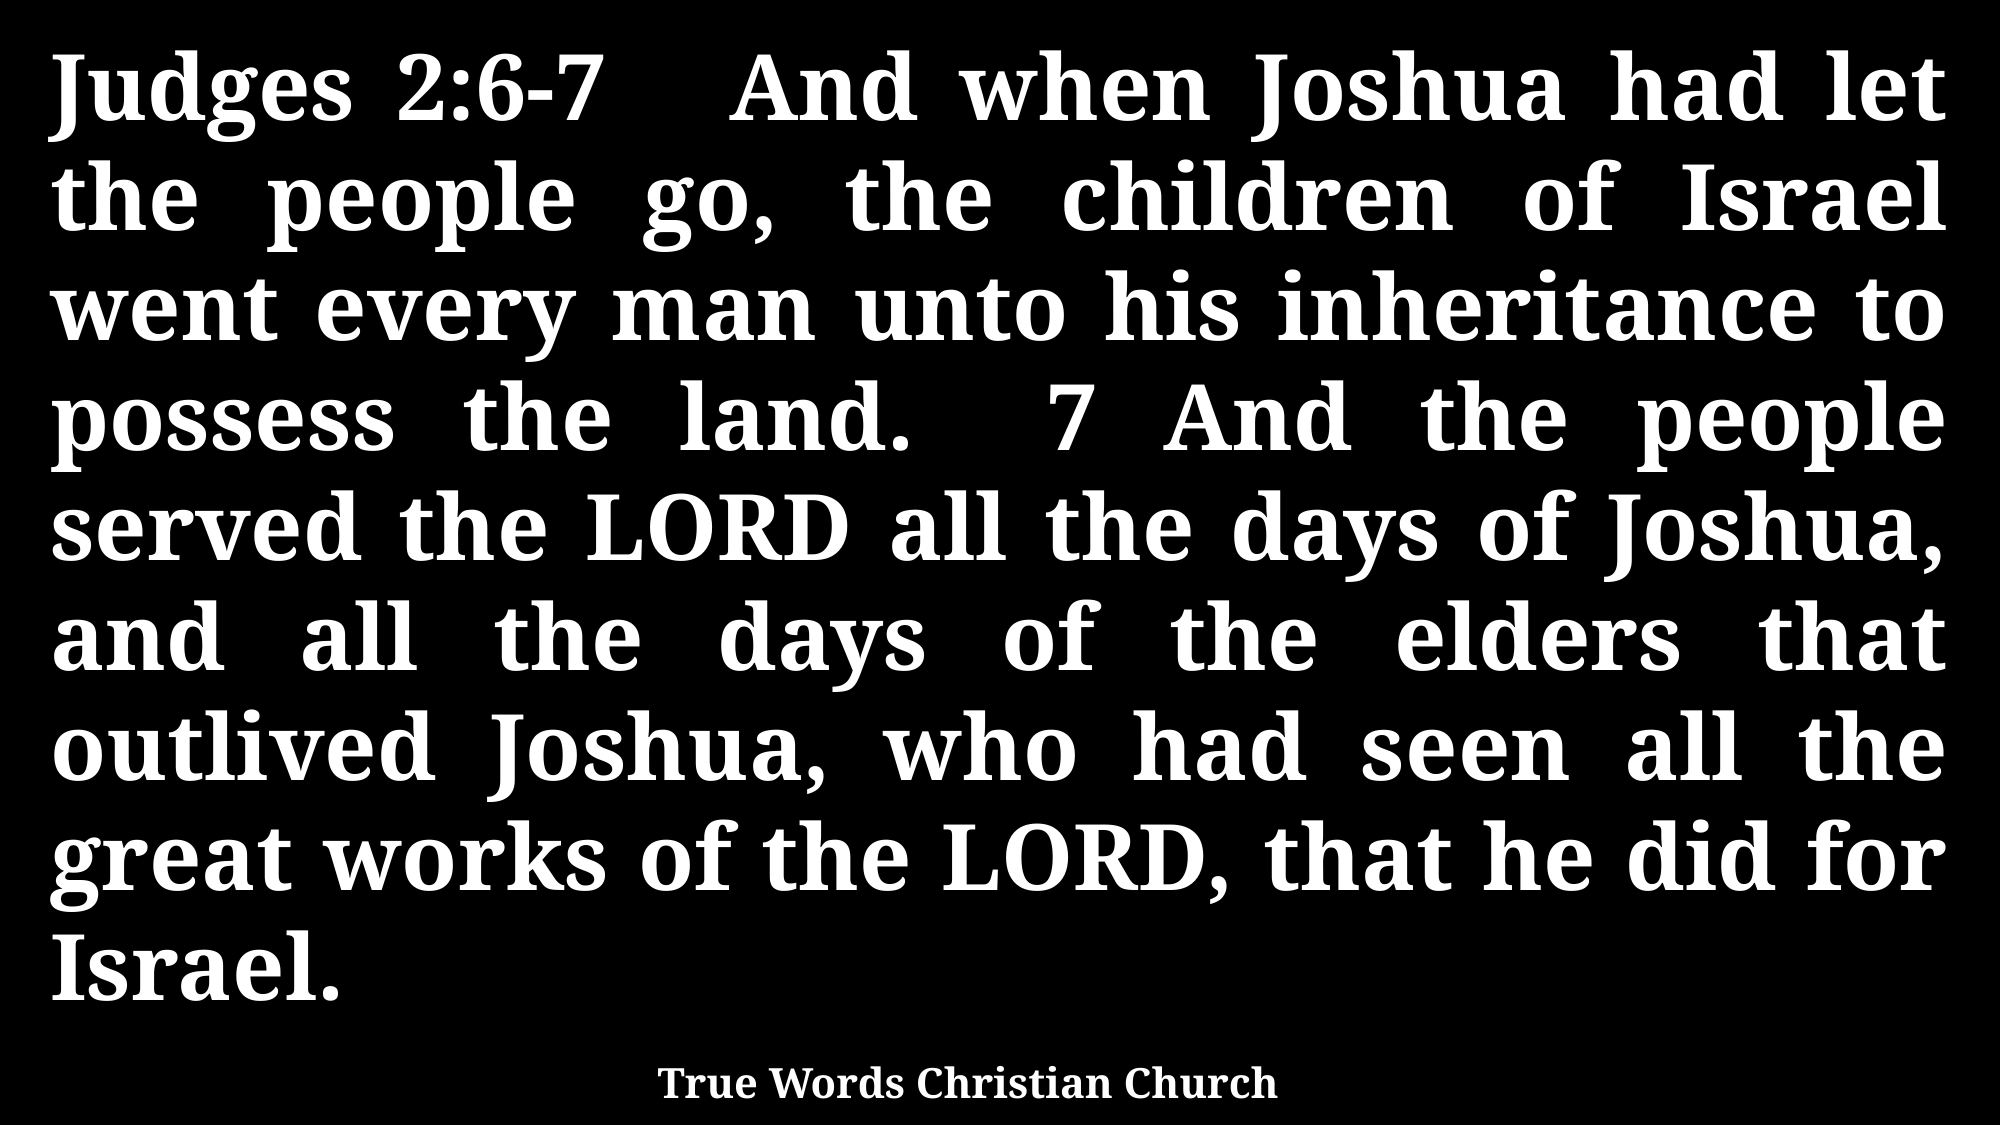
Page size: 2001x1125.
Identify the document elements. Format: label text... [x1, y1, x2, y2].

text_box True Words Christian Church [642, 1049, 1294, 1114]
text_box Judges 2:6-7 And when Joshua had let the people go, the children of Israel went every man unto his inheritance to possess the land. 7 And the people served the LORD all the days of Joshua, and all the days of the elders that outlived Joshua, who had seen all the great works of the LORD, that he did for Israel. [35, 21, 1965, 1027]
